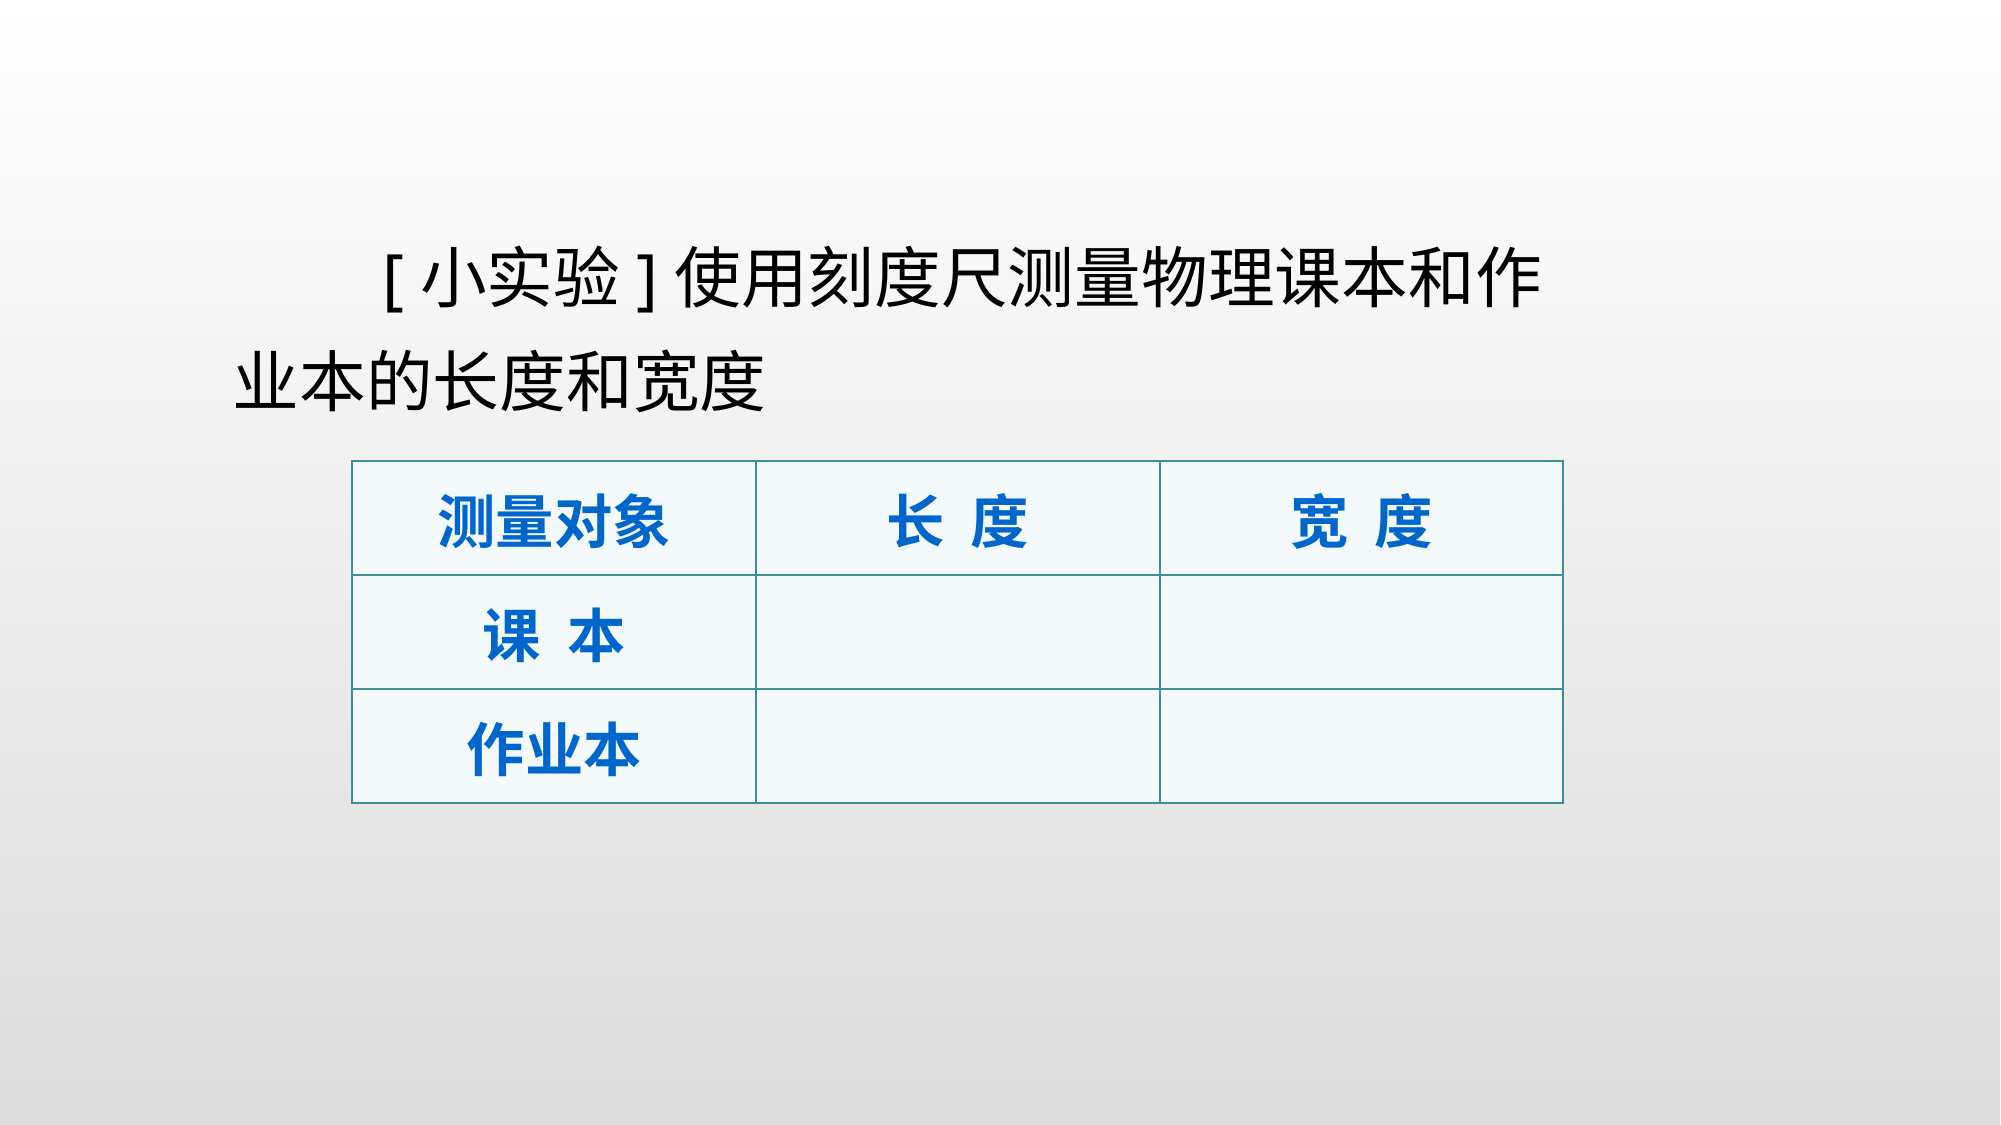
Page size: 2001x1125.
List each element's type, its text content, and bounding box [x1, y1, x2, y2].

text_box [小实验]使用刻度尺测量物理课本和作业本的长度和宽度 [217, 203, 1607, 427]
table_header 长 度 [757, 462, 1159, 574]
table_cell [757, 576, 1159, 688]
table_cell [757, 690, 1159, 802]
table_header 宽 度 [1161, 462, 1562, 574]
table_cell 作业本 [353, 690, 755, 802]
table_header 测量对象 [353, 462, 755, 574]
table_cell [1161, 690, 1562, 802]
table_cell 课 本 [353, 576, 755, 688]
table_cell [1161, 576, 1562, 688]
